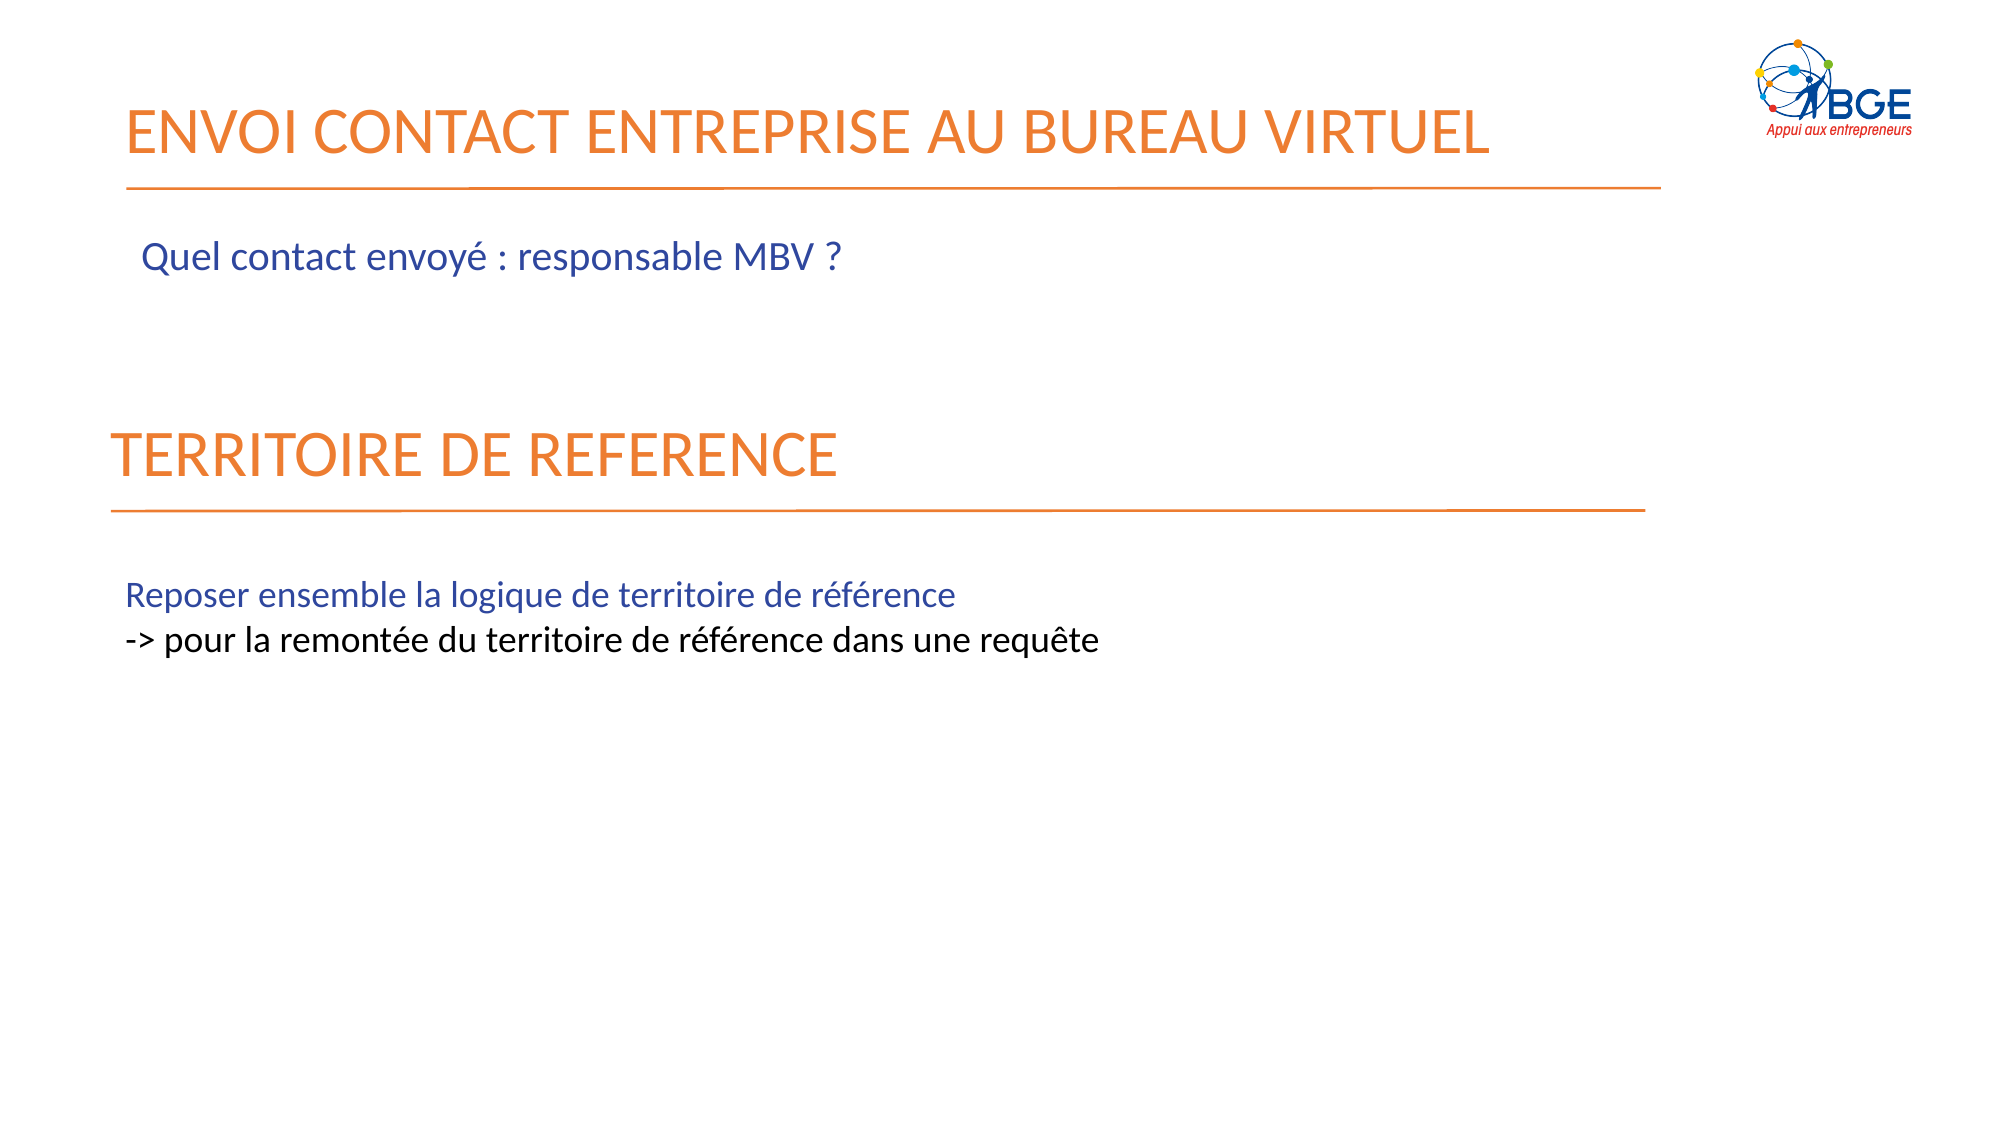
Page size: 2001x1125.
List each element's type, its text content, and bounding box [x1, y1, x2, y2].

text_box Quel contact envoyé : responsable MBV ? [126, 221, 1964, 287]
text_box Reposer ensemble la logique de territoire de référence -> pour la remontée du territoire de référence dans une requête [110, 562, 1949, 668]
text_box TERRITOIRE DE REFERENCE [95, 402, 1834, 498]
picture [1741, 35, 1923, 152]
text_box ENVOI CONTACT ENTREPRISE AU BUREAU VIRTUEL [110, 79, 1850, 175]
